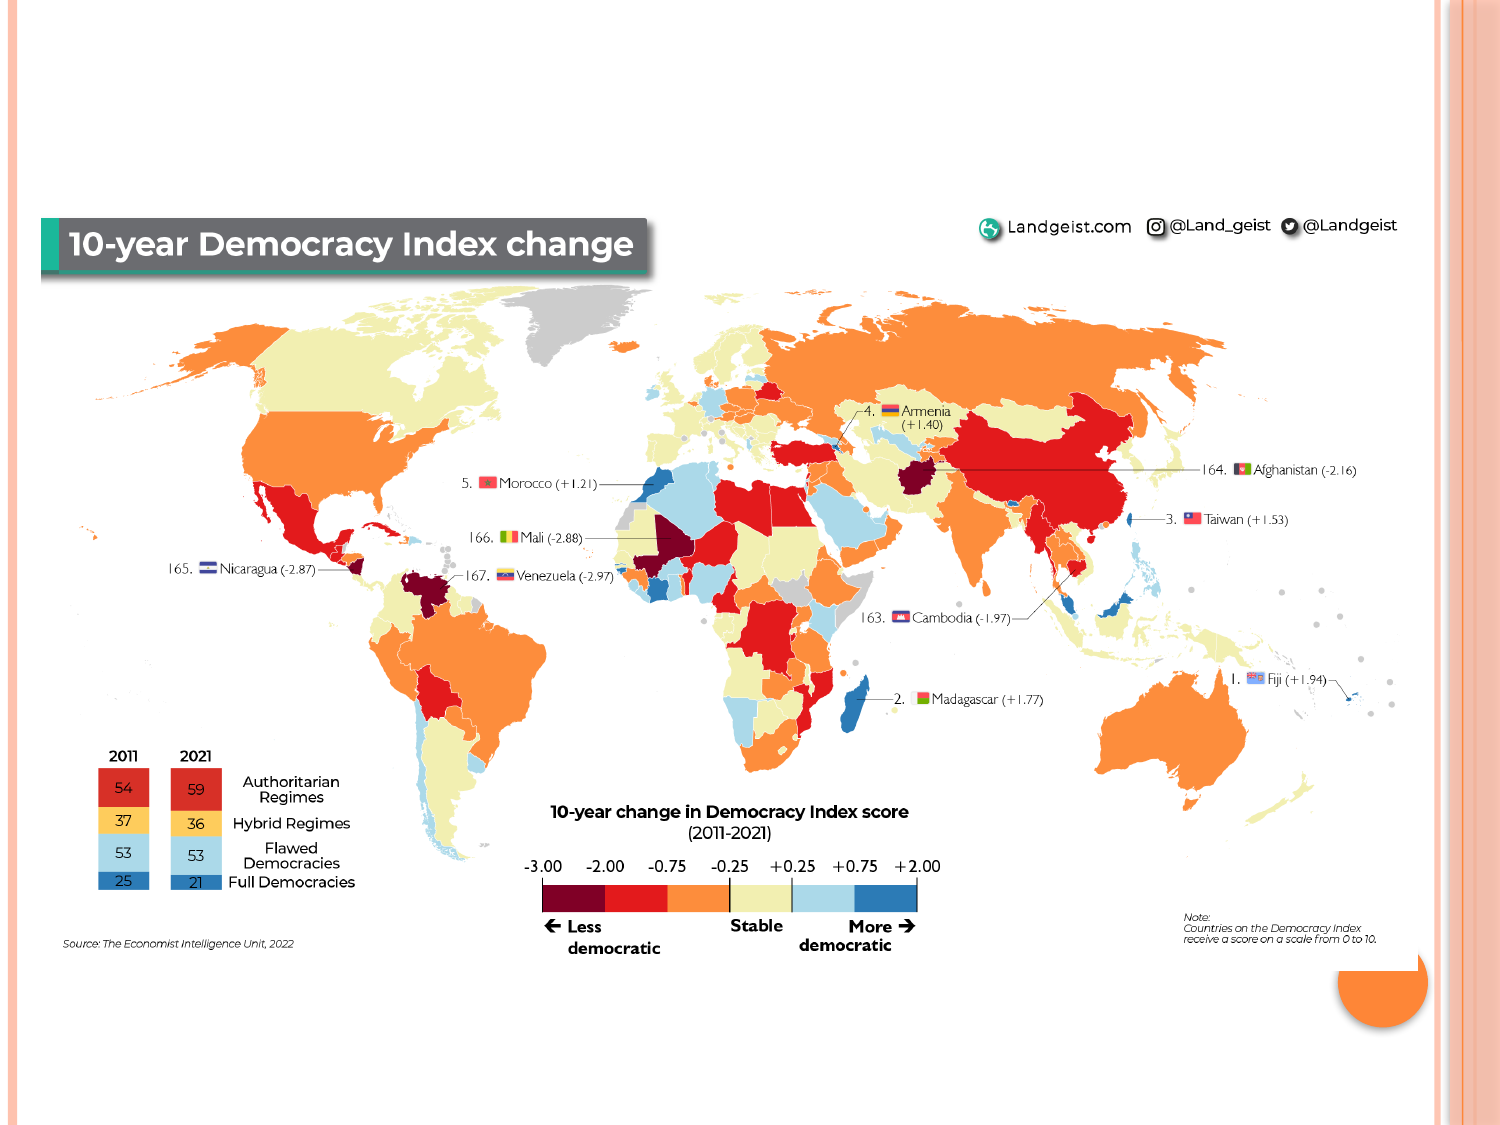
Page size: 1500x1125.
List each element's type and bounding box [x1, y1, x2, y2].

list [40, 195, 1419, 971]
